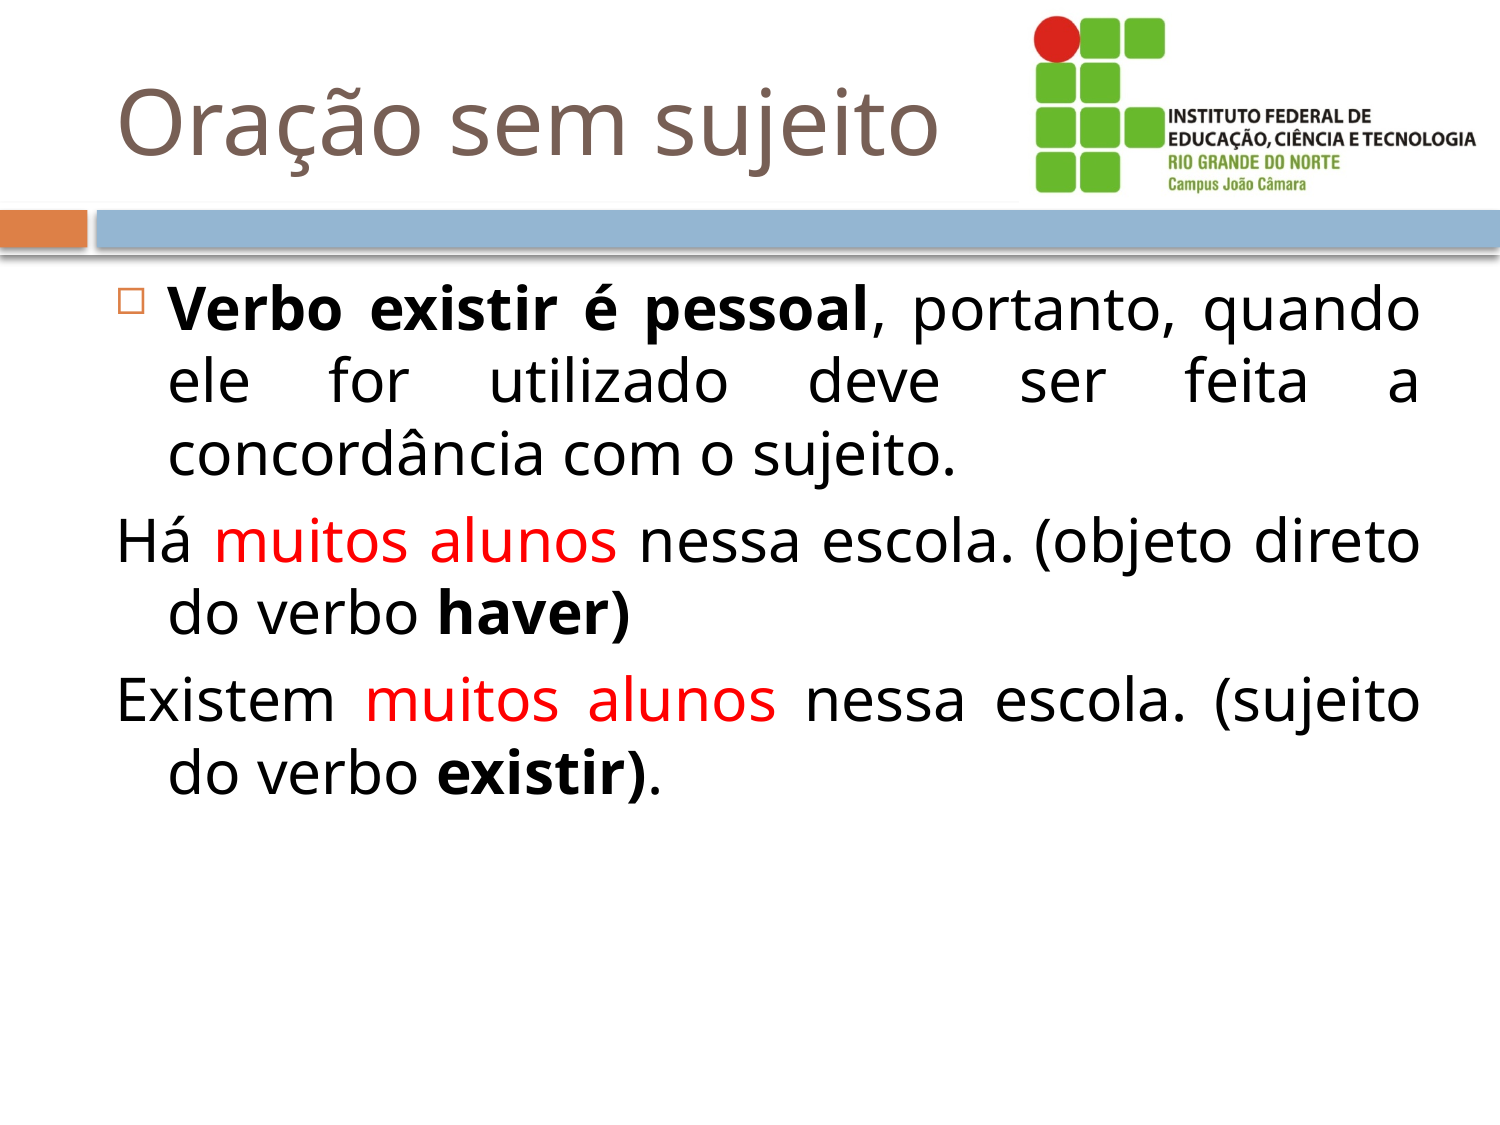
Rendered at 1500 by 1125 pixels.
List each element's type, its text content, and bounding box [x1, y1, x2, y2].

list Verbo existir é pessoal, portanto, quando ele for utilizado deve ser feita a concordância com o sujeito. Há muitos alunos nessa escola. (objeto direto do verbo haver) Existem muitos alunos nessa escola. (sujeito do verbo existir). [100, 262, 1438, 1000]
title Oração sem sujeito [100, 37, 1013, 200]
picture [1019, 0, 1500, 208]
